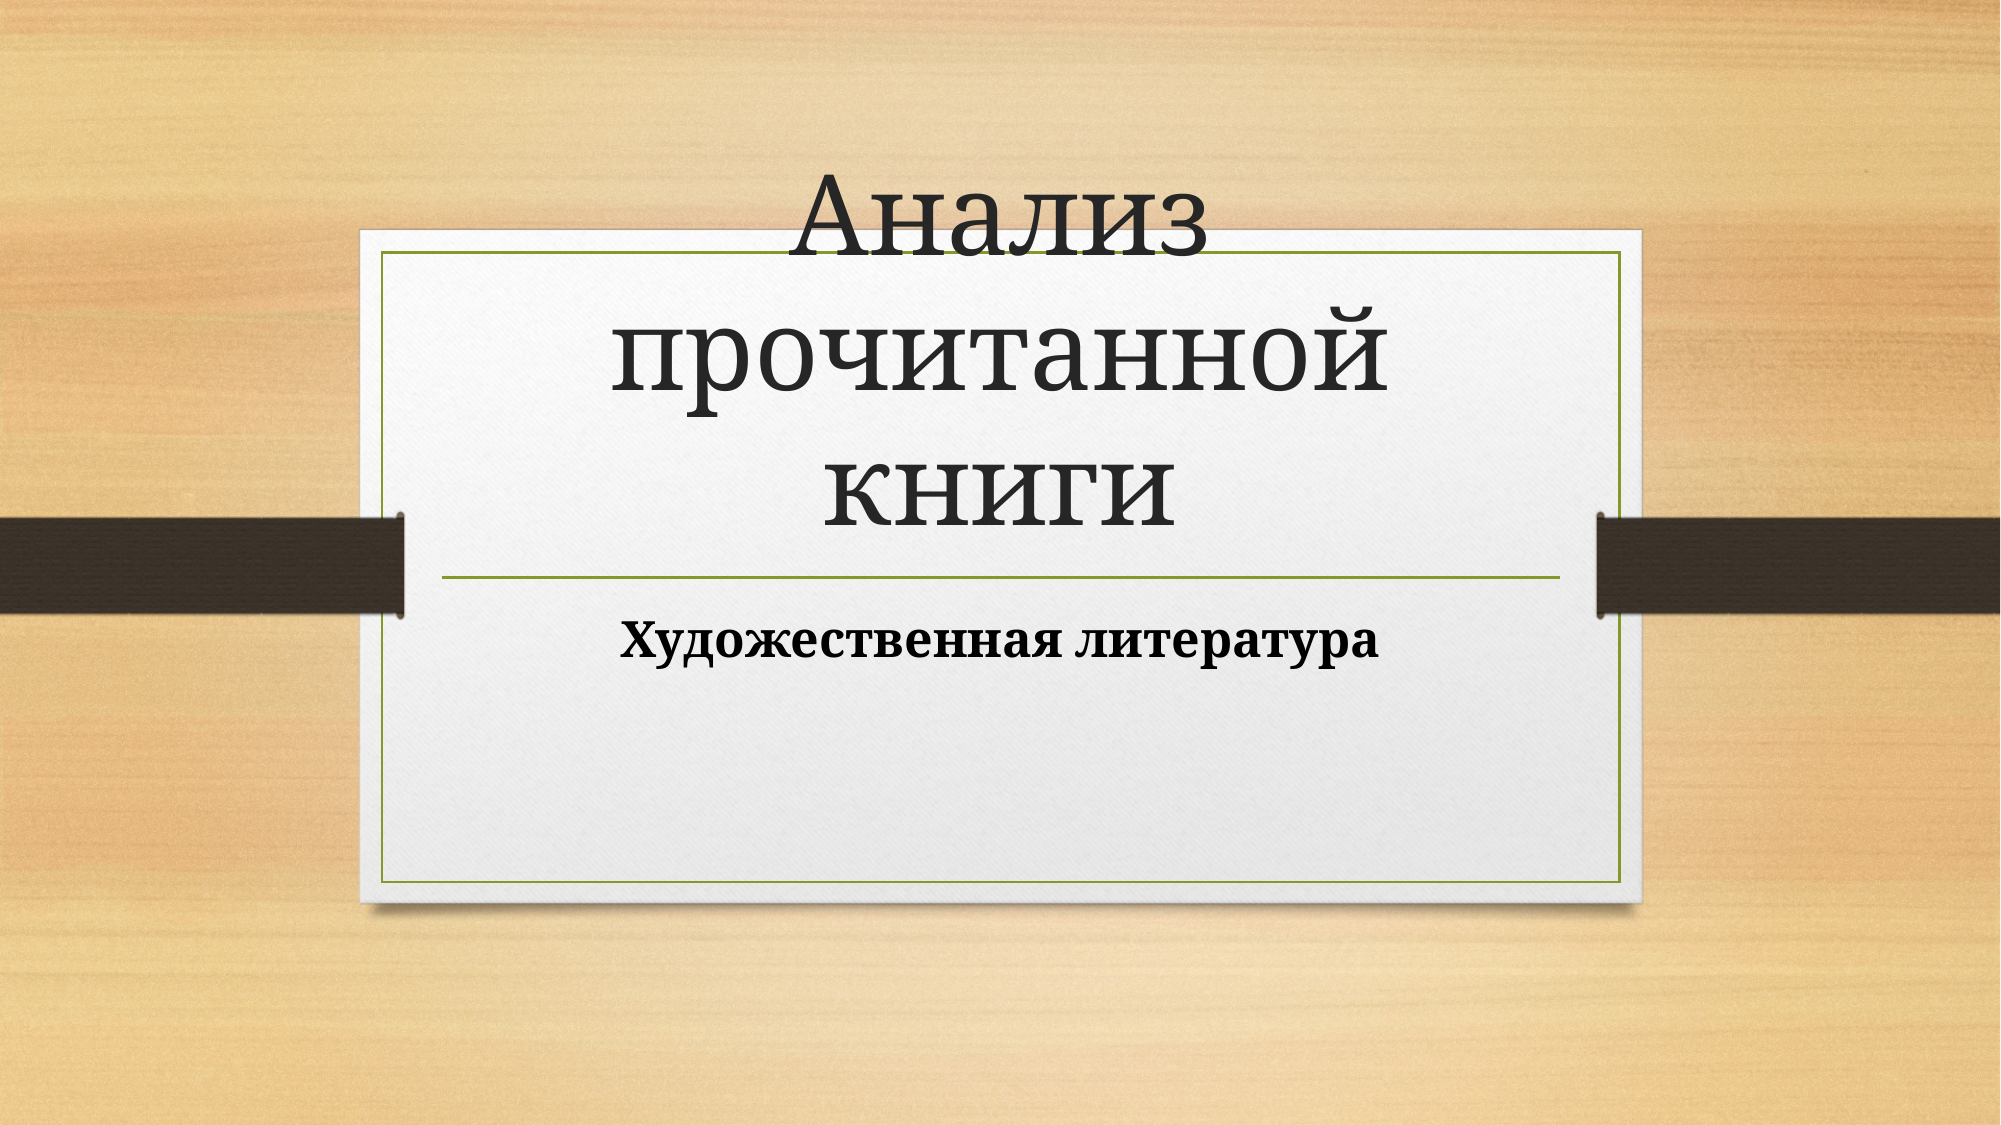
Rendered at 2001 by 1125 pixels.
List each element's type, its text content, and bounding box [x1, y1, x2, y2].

title Анализ прочитанной книги [441, 306, 1560, 556]
picture [0, 0, 2001, 1125]
subtitle Художественная литература [441, 600, 1560, 817]
